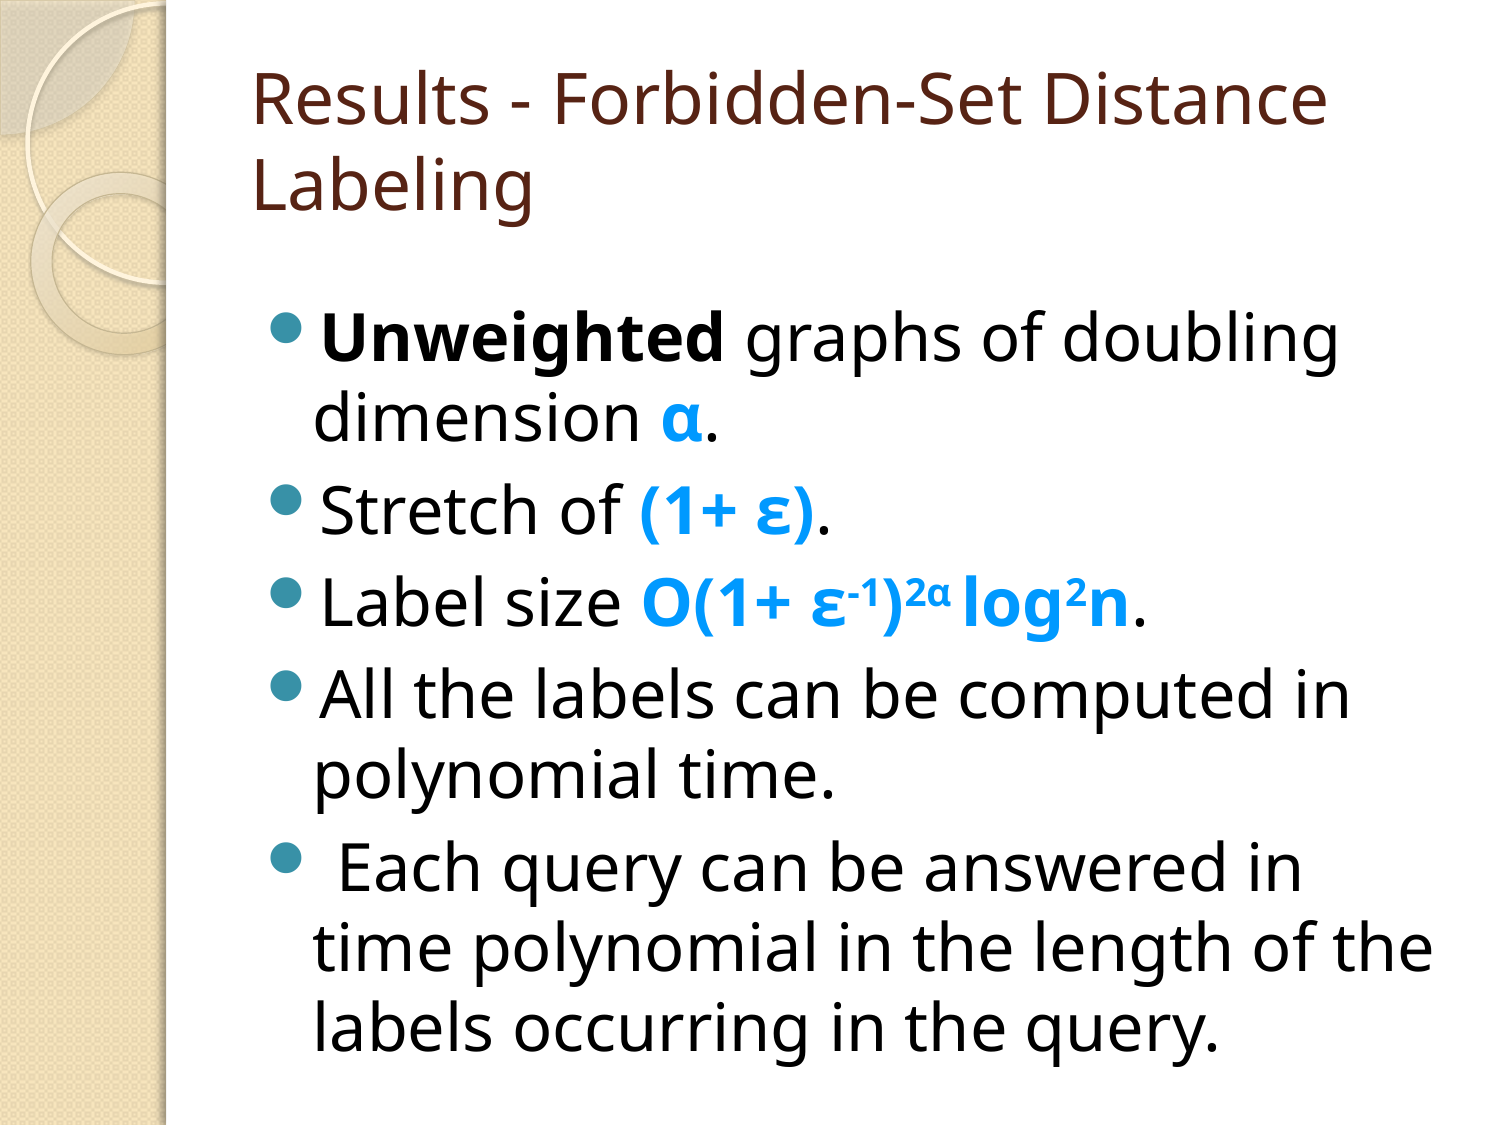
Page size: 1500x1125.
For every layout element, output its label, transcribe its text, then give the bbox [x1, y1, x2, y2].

list Unweighted graphs of doubling dimension α. Stretch of (1+ ε). Label size O(1+ ε-1)2α log2n. All the labels can be computed in polynomial time. Each query can be answered in time polynomial in the length of the labels occurring in the query. [237, 287, 1468, 1076]
title Results - Forbidden-Set Distance Labeling [235, 45, 1466, 233]
